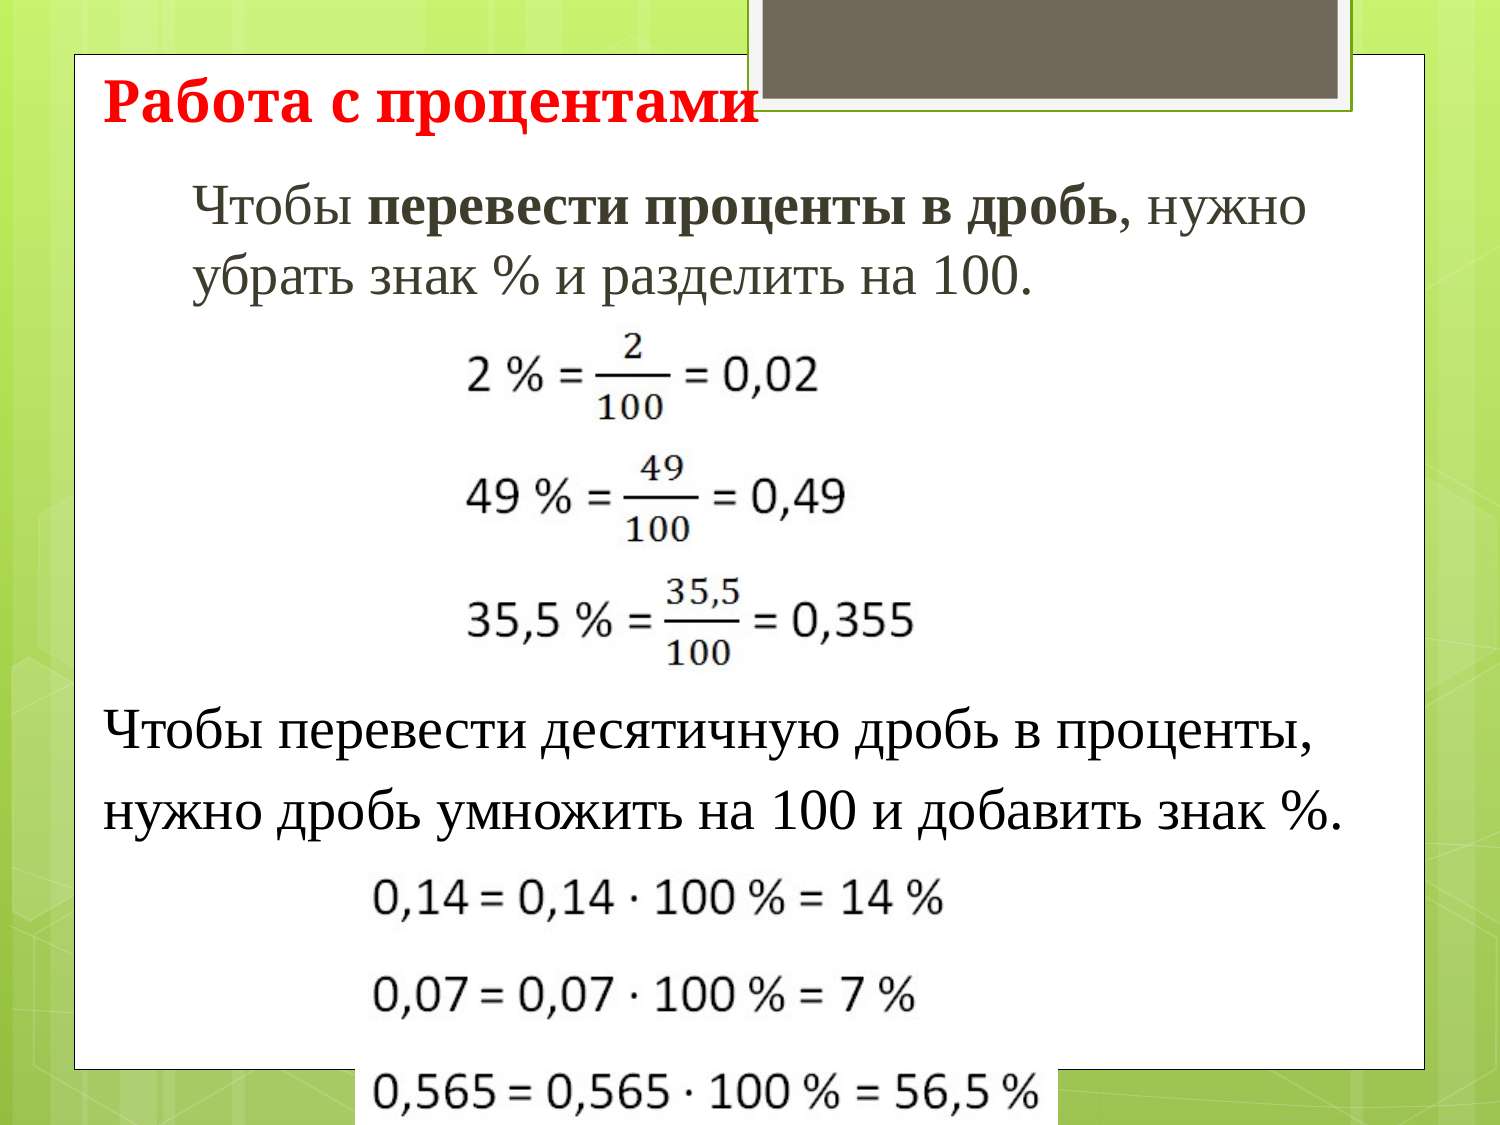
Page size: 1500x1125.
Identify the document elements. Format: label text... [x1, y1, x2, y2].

picture [355, 858, 1058, 1125]
picture [442, 323, 934, 673]
title Работа с процентами [88, 78, 1241, 142]
list Чтобы перевести проценты в дробь, нужно убрать знак % и разделить на 100. [177, 158, 1347, 325]
text_box Чтобы перевести десятичную дробь в проценты, нужно дробь умножить на 100 и добавить знак %. [88, 672, 1436, 849]
